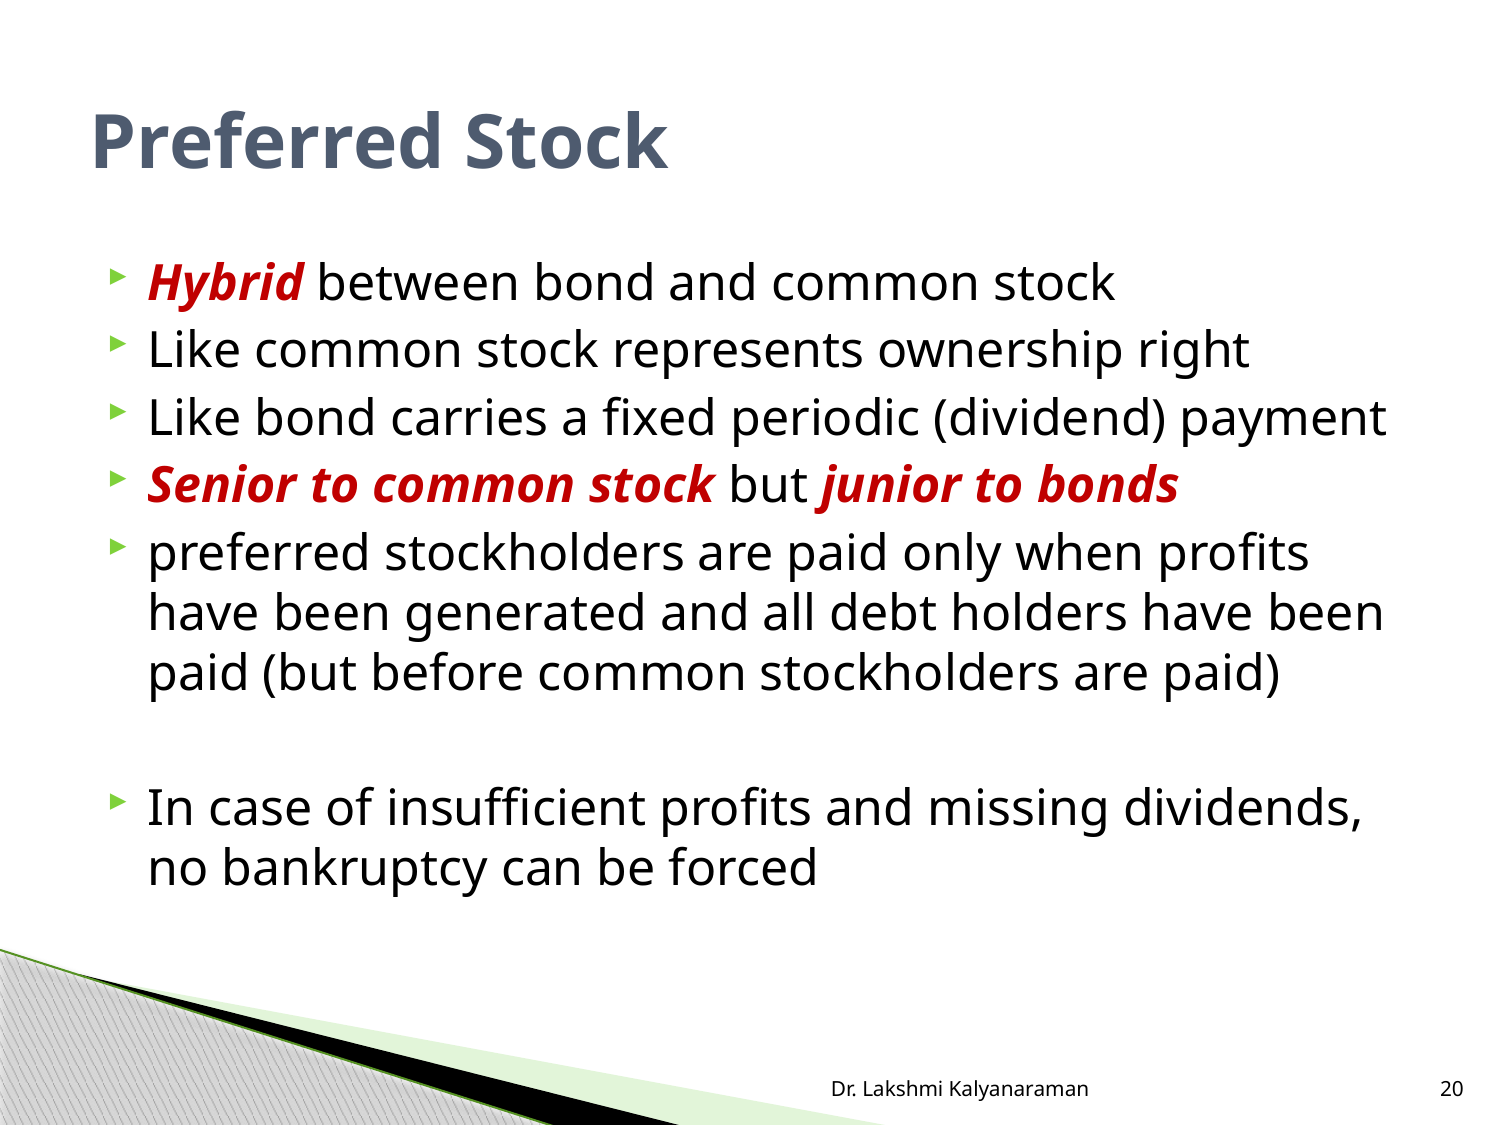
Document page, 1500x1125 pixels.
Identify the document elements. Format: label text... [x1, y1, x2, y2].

slide_number 20 [1418, 1051, 1479, 1112]
title Preferred Stock [75, 45, 1425, 233]
footer Dr. Lakshmi Kalyanaraman [718, 1051, 1105, 1112]
list Hybrid between bond and common stock Like common stock represents ownership right Like bond carries a fixed periodic (dividend) payment Senior to common stock but junior to bonds preferred stockholders are paid only when profits have been generated and all debt holders have been paid (but before common stockholders are paid) In case of insufficient profits and missing dividends, no bankruptcy can be forced [75, 243, 1425, 986]
